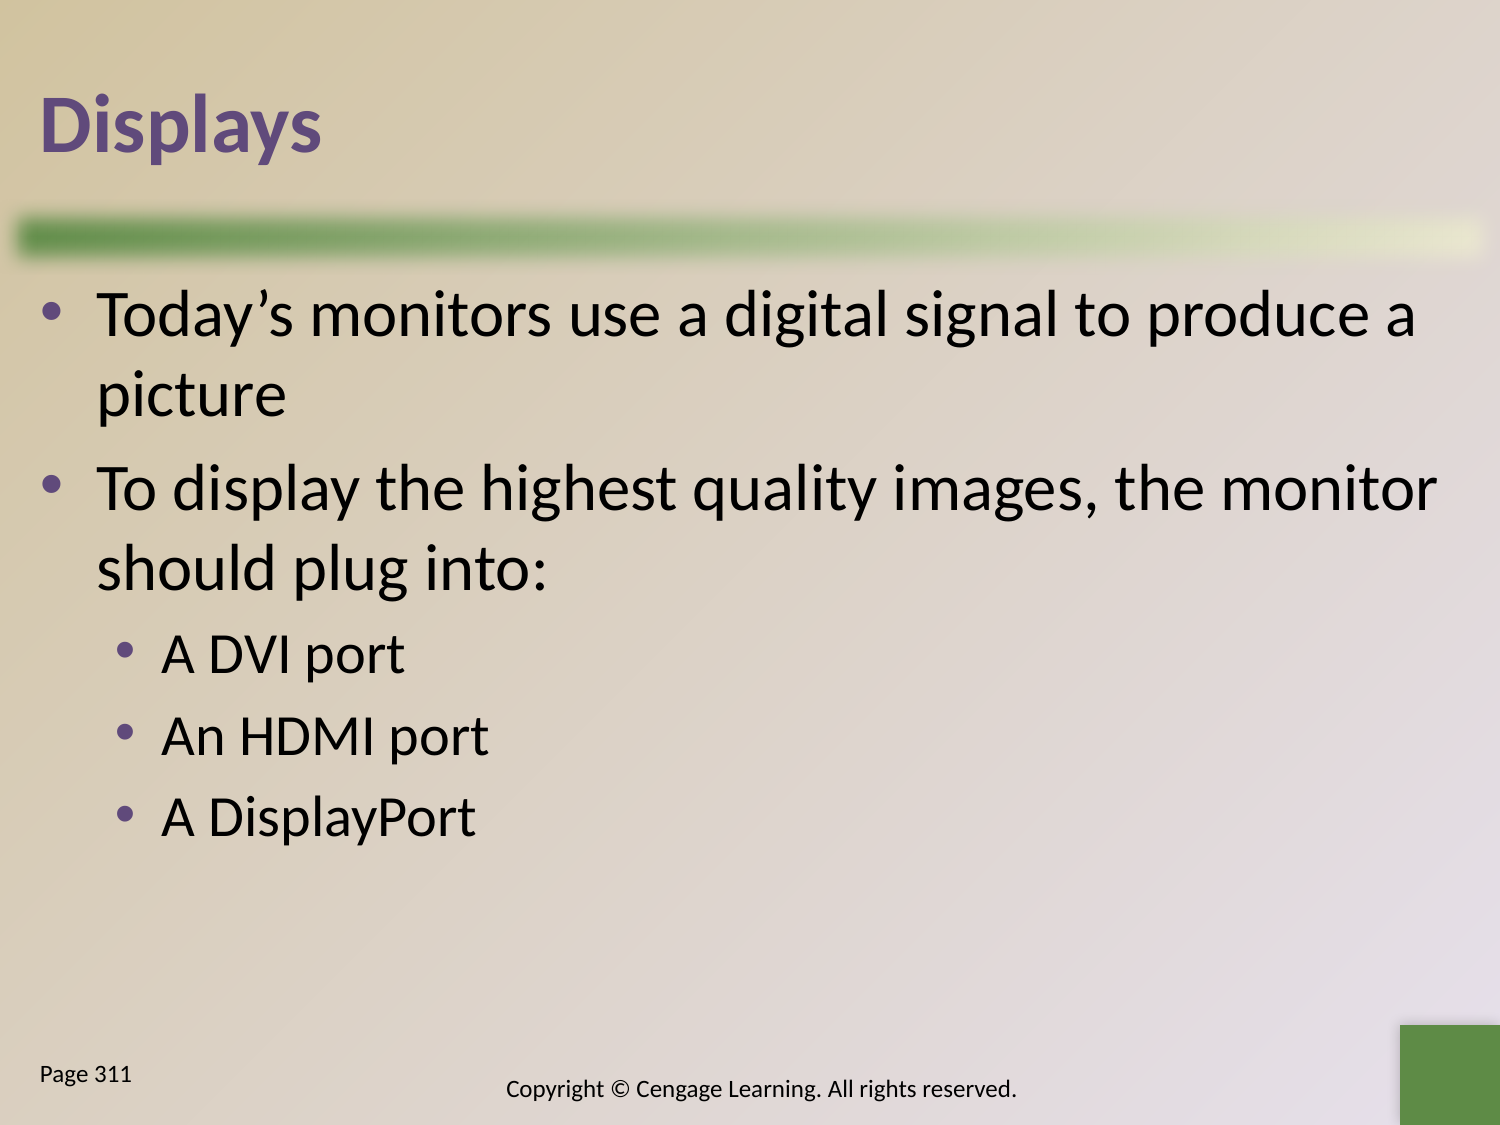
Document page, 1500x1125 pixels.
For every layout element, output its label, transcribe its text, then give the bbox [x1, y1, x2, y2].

footer Copyright © Cengage Learning. All rights reserved. [450, 1050, 1075, 1125]
list Today’s monitors use a digital signal to produce a picture To display the highest quality images, the monitor should plug into: A DVI port An HDMI port A DisplayPort [24, 262, 1475, 1025]
list Page 311 [24, 1050, 300, 1125]
title Displays [24, 24, 1475, 213]
